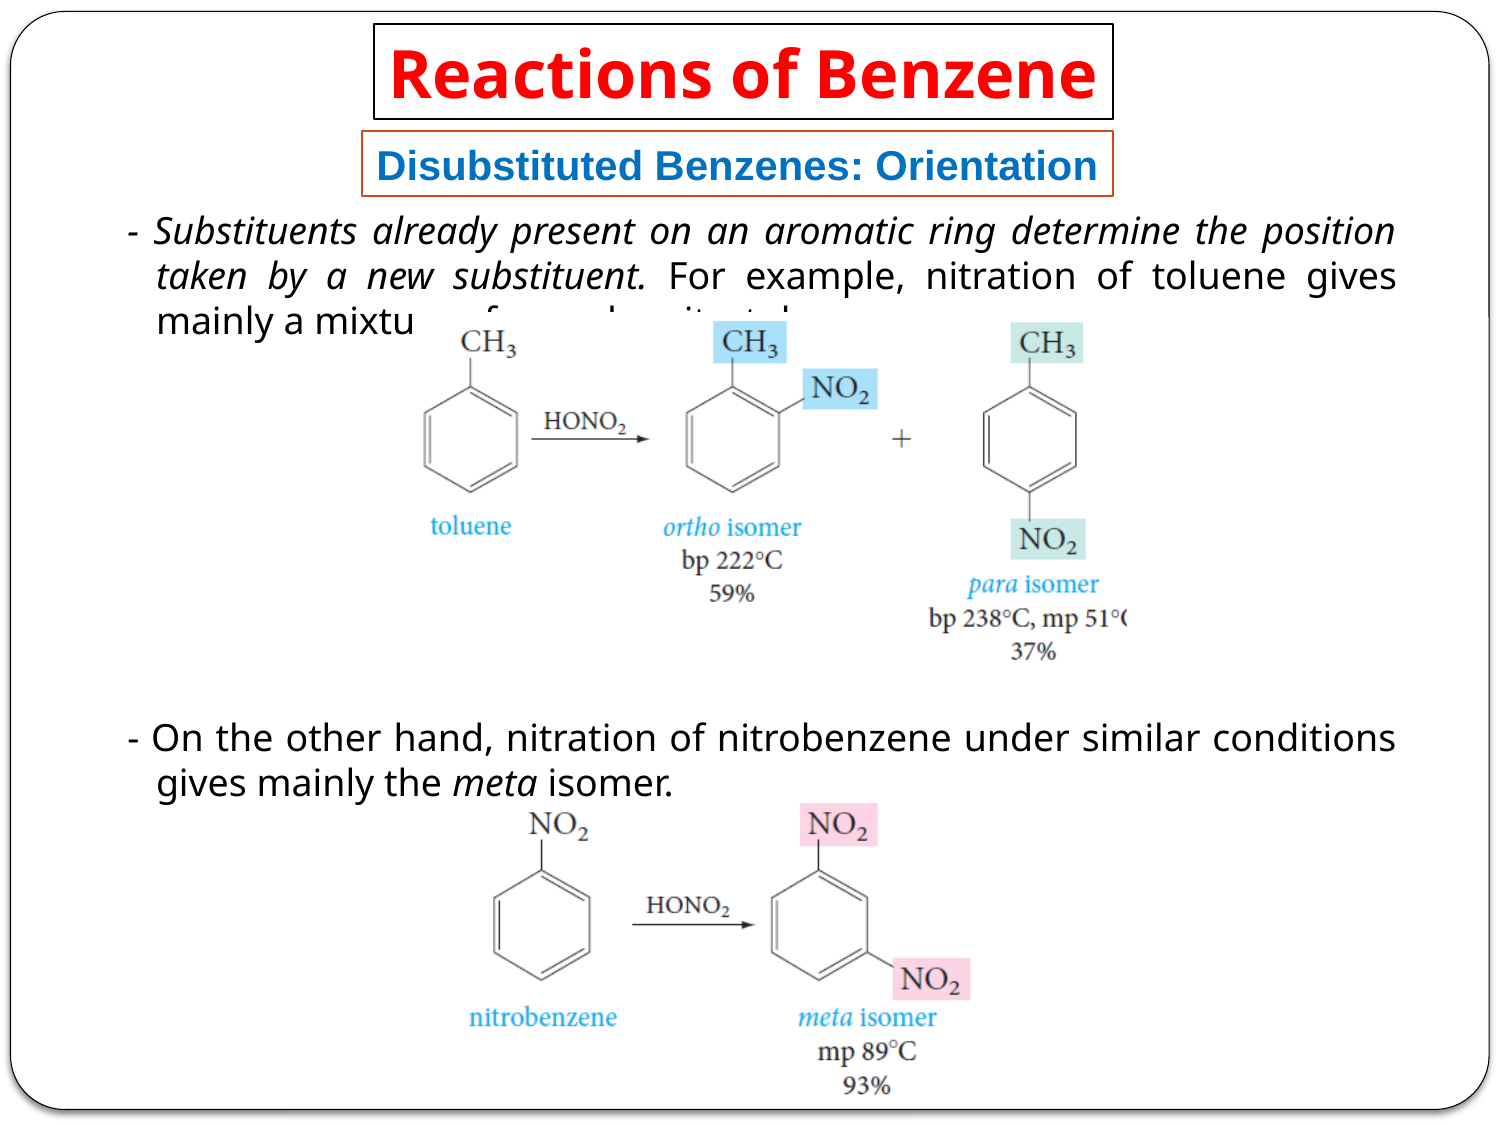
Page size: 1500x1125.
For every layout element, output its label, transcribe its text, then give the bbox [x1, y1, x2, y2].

text_box - Substituents already present on an aromatic ring determine the position taken by a new substituent. For example, nitration of toluene gives mainly a mixture of o- and p-nitrotoluene. [112, 199, 1413, 350]
text_box Reactions of Benzene [373, 23, 1114, 120]
text_box Disubstituted Benzenes: Orientation [361, 130, 1114, 197]
text_box - On the other hand, nitration of nitrobenzene under similar conditions gives mainly the meta isomer. [112, 706, 1413, 812]
picture [464, 802, 976, 1101]
picture [412, 312, 1128, 668]
